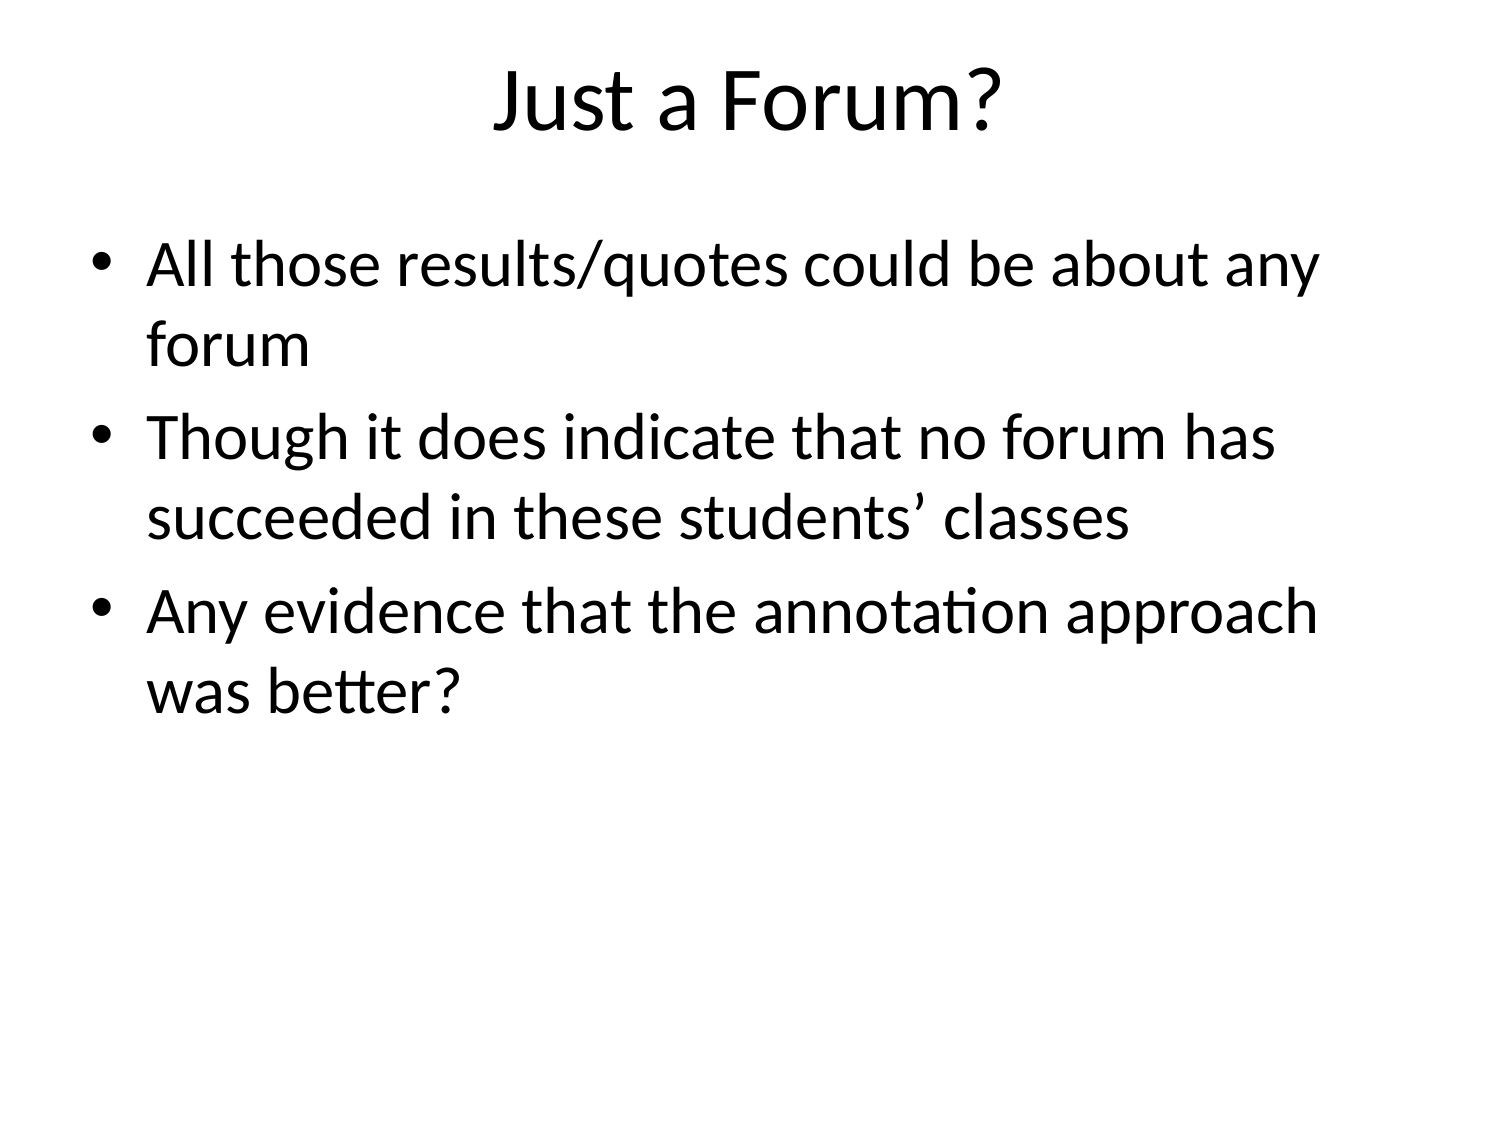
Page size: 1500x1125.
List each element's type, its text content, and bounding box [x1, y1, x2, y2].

title Just a Forum? [75, 0, 1425, 188]
list All those results/quotes could be about any forum Though it does indicate that no forum has succeeded in these students’ classes Any evidence that the annotation approach was better? [75, 212, 1425, 1038]
